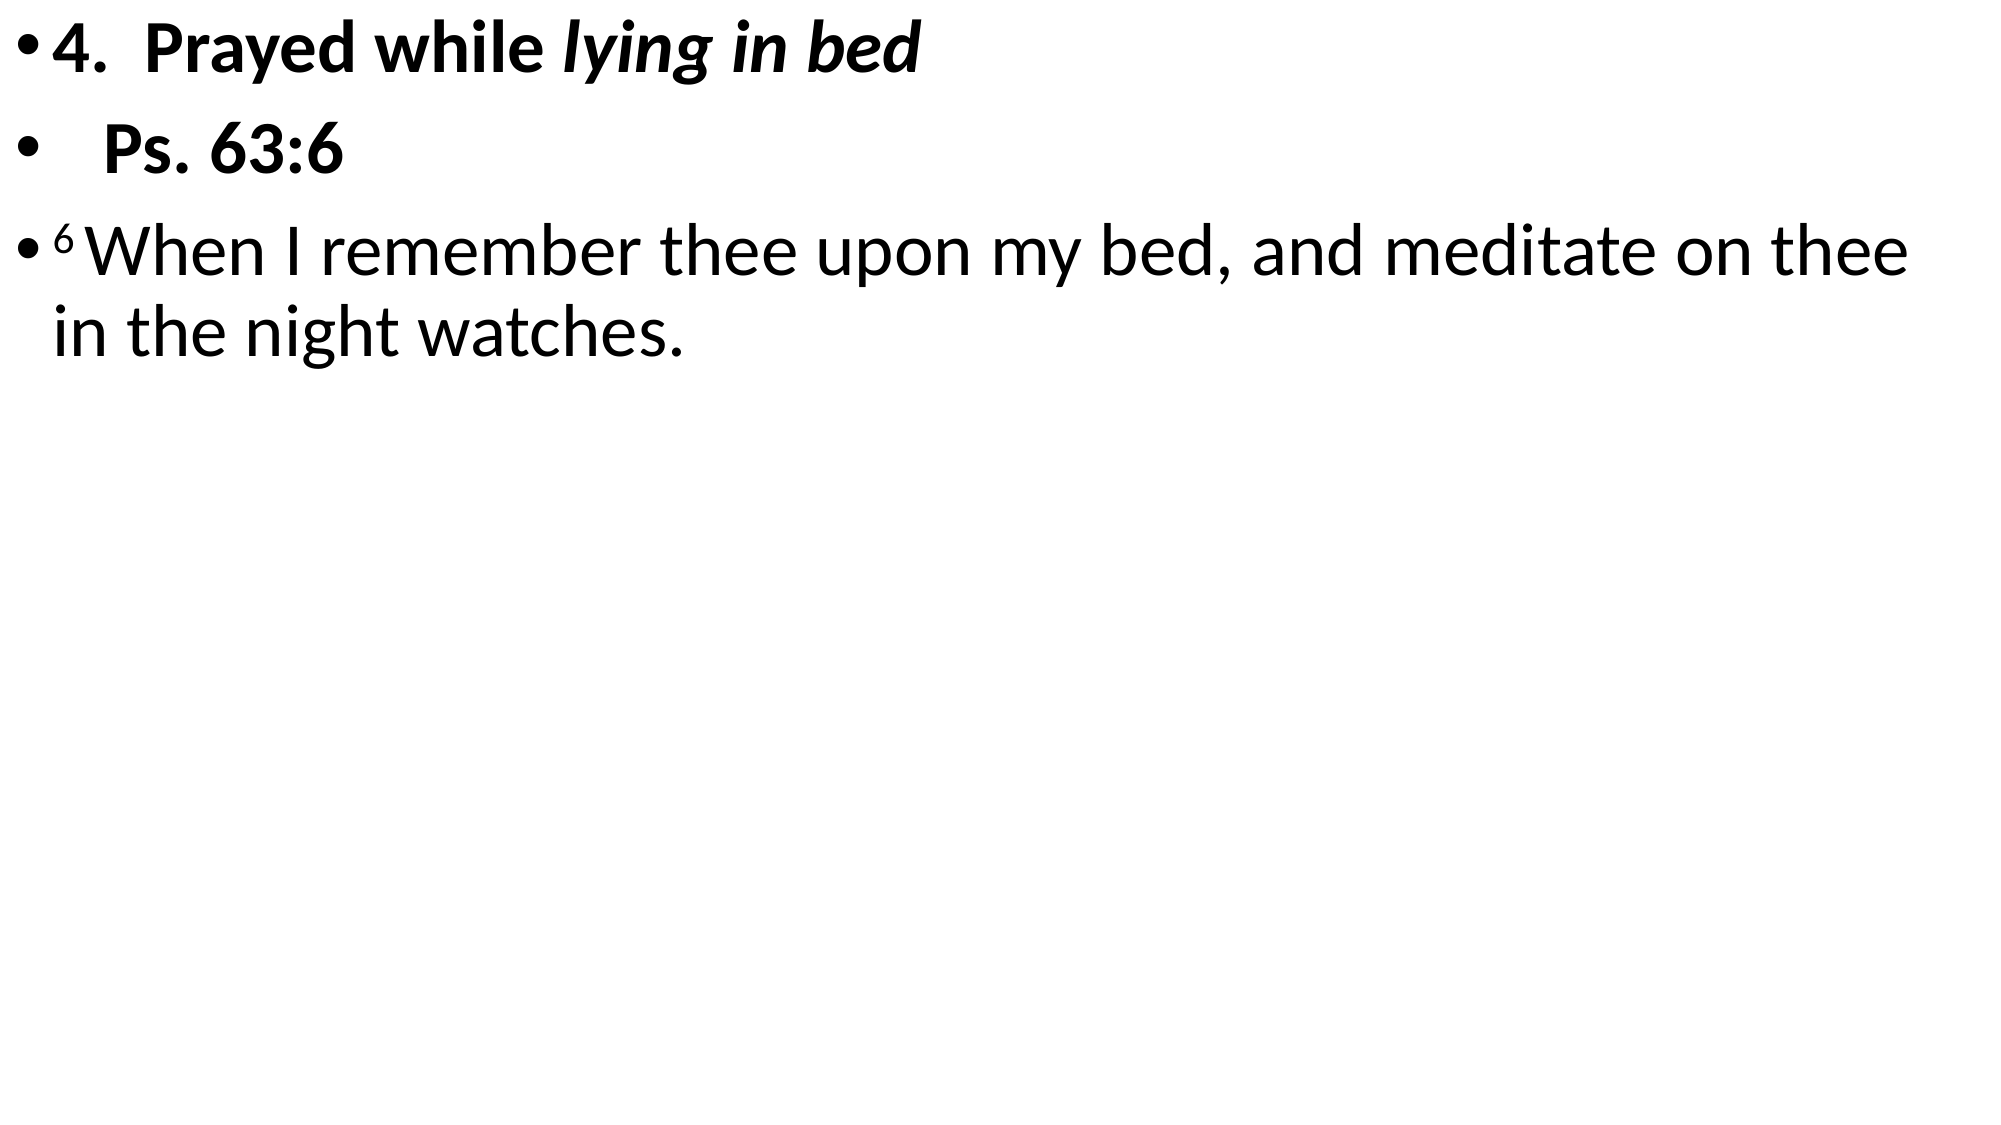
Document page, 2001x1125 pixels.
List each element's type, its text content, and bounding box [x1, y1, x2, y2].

list 4. Prayed while lying in bed Ps. 63:6 6 When I remember thee upon my bed, and meditate on thee in the night watches. [0, 0, 1986, 1125]
